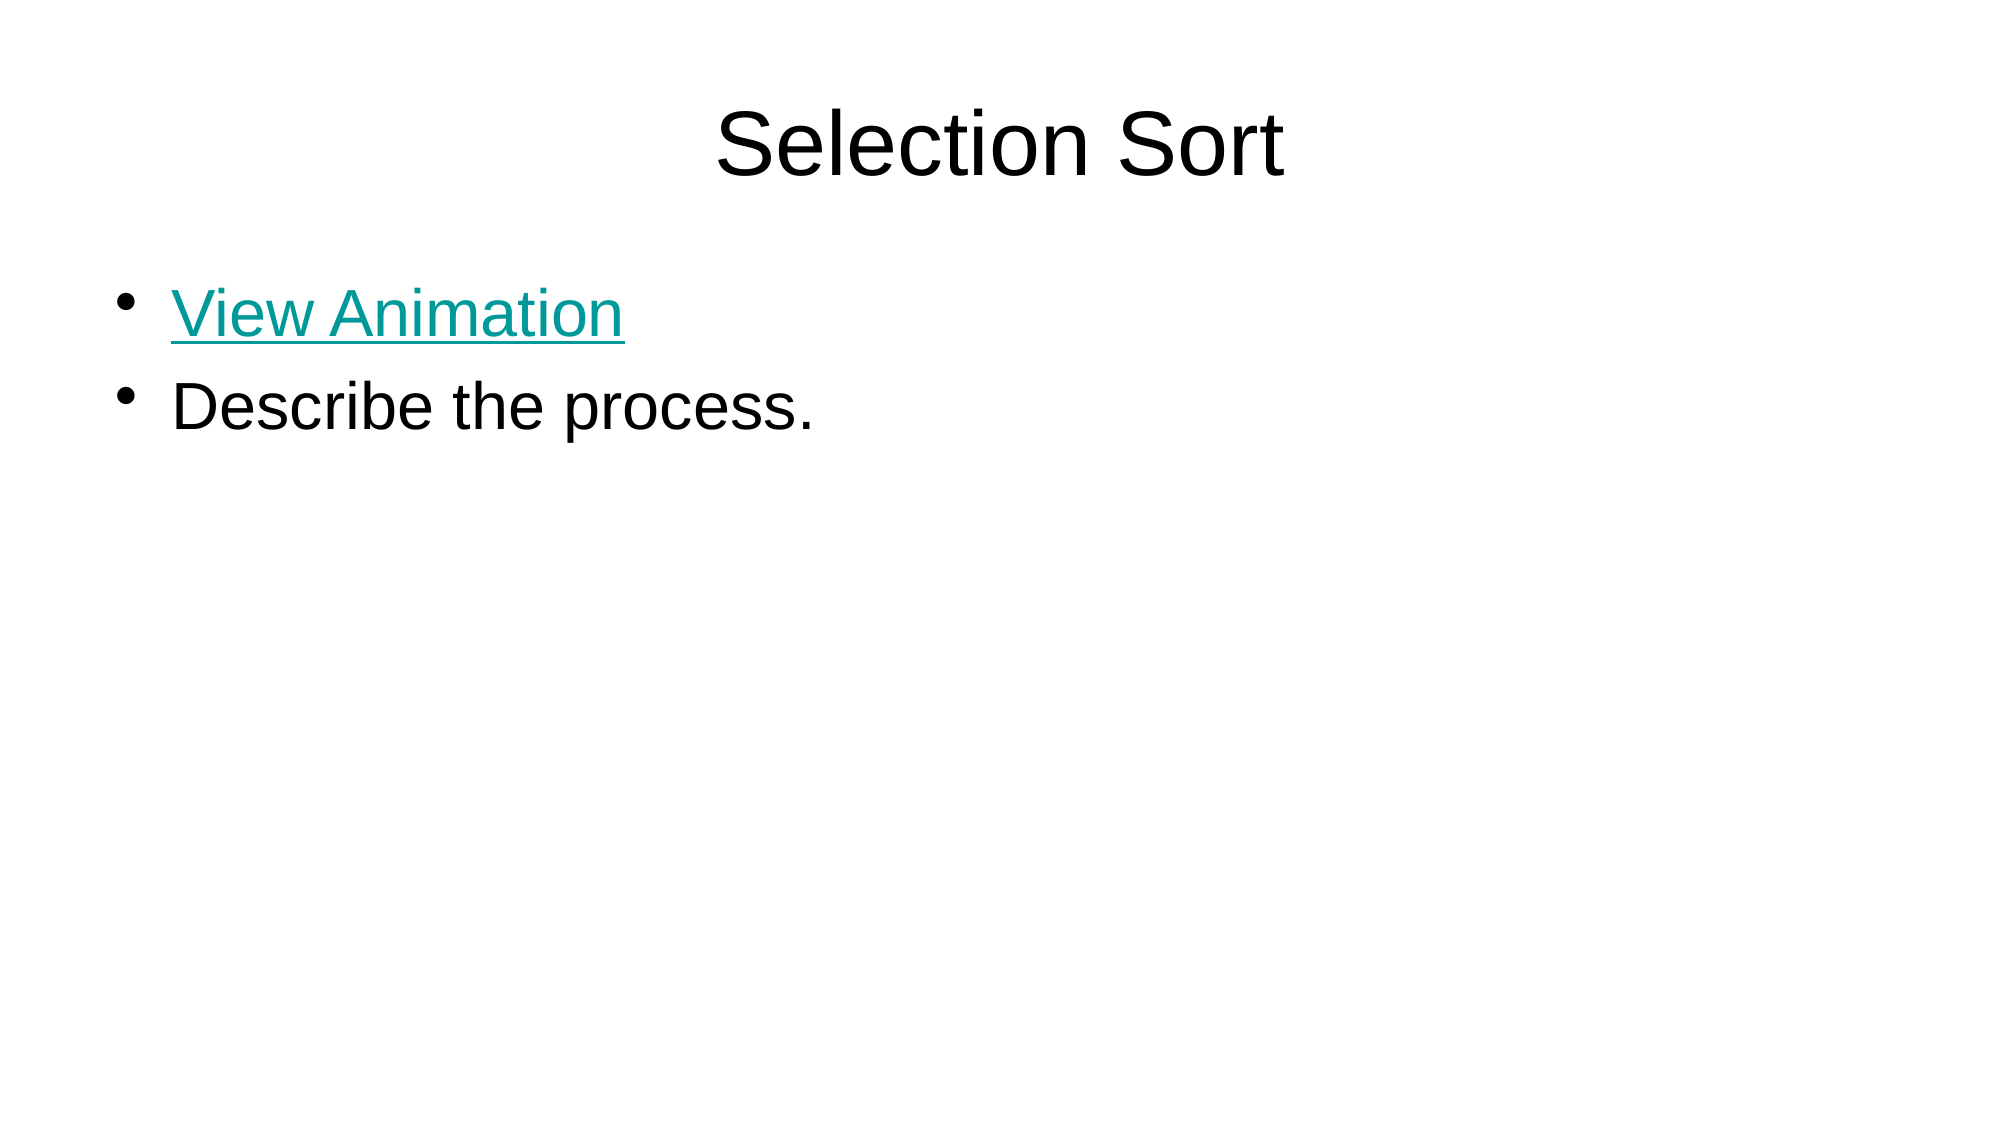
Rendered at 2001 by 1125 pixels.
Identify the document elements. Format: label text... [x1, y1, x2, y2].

list View Animation Describe the process. [99, 262, 1900, 1005]
title Selection Sort [99, 45, 1900, 233]
